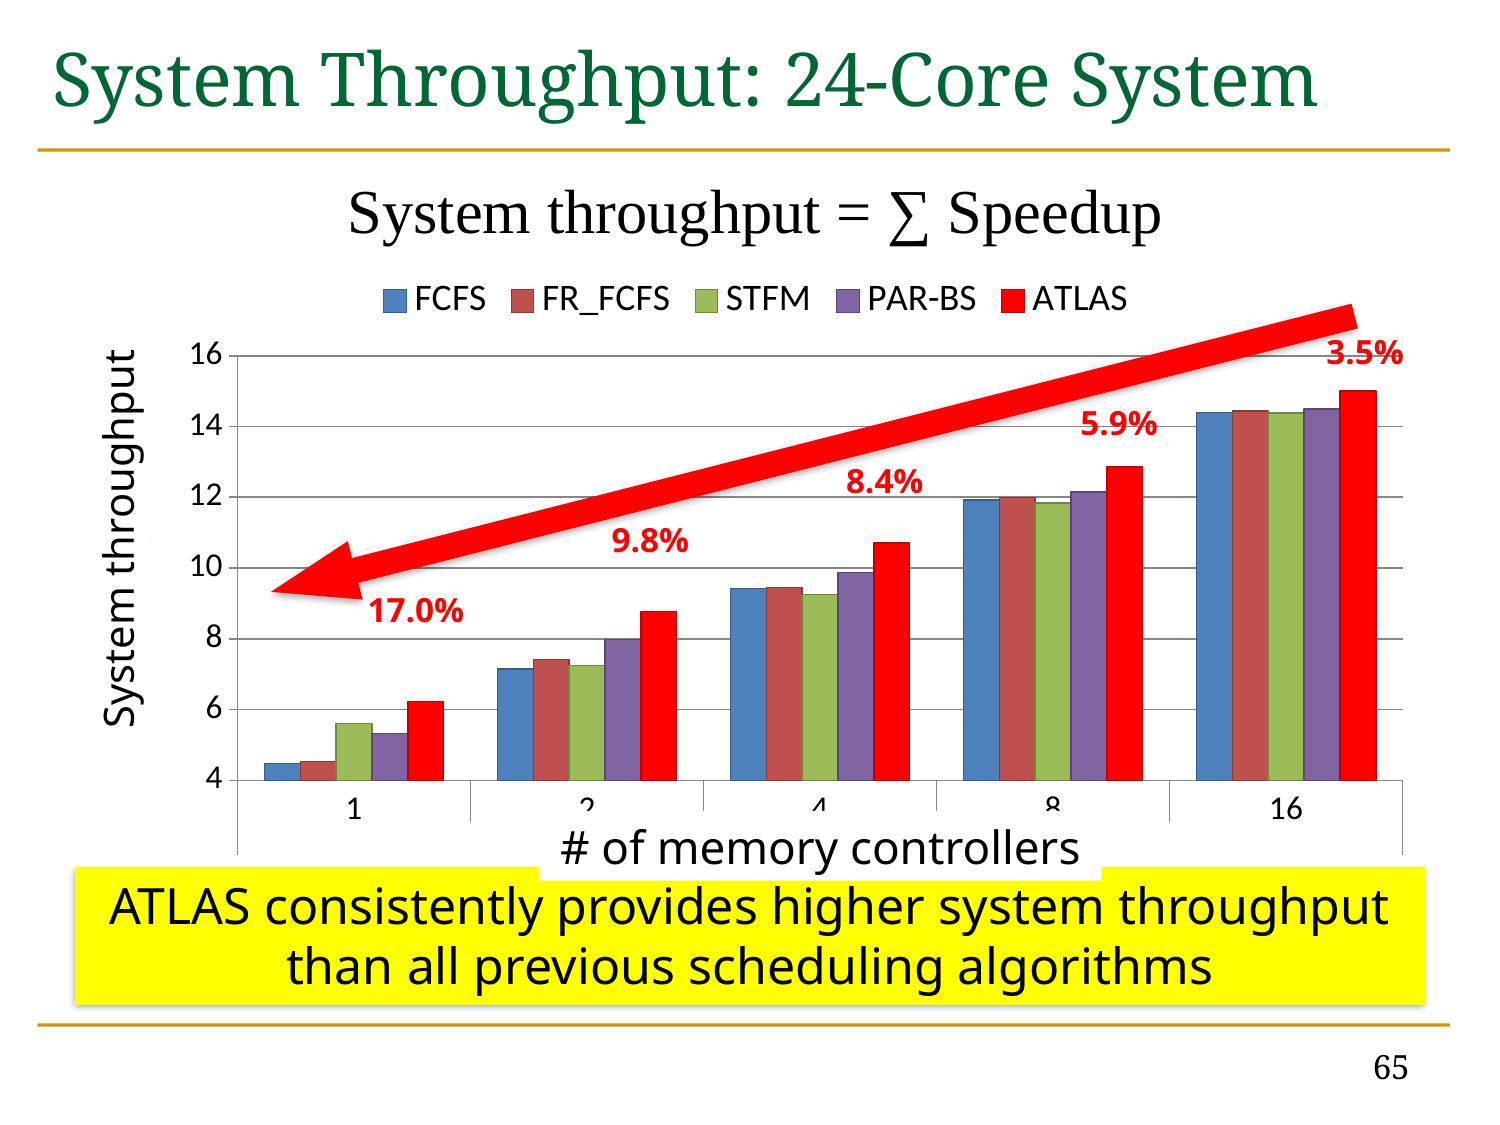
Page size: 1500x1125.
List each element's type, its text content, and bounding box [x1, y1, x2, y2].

text_box System throughput = ∑ Speedup [316, 164, 1196, 254]
text_box ATLAS consistently provides higher system throughput than all previous scheduling algorithms [74, 867, 1425, 1005]
title System Throughput: 24-Core System [37, 24, 1451, 201]
chart [81, 263, 1430, 874]
slide_number 65 [1074, 1023, 1426, 1100]
